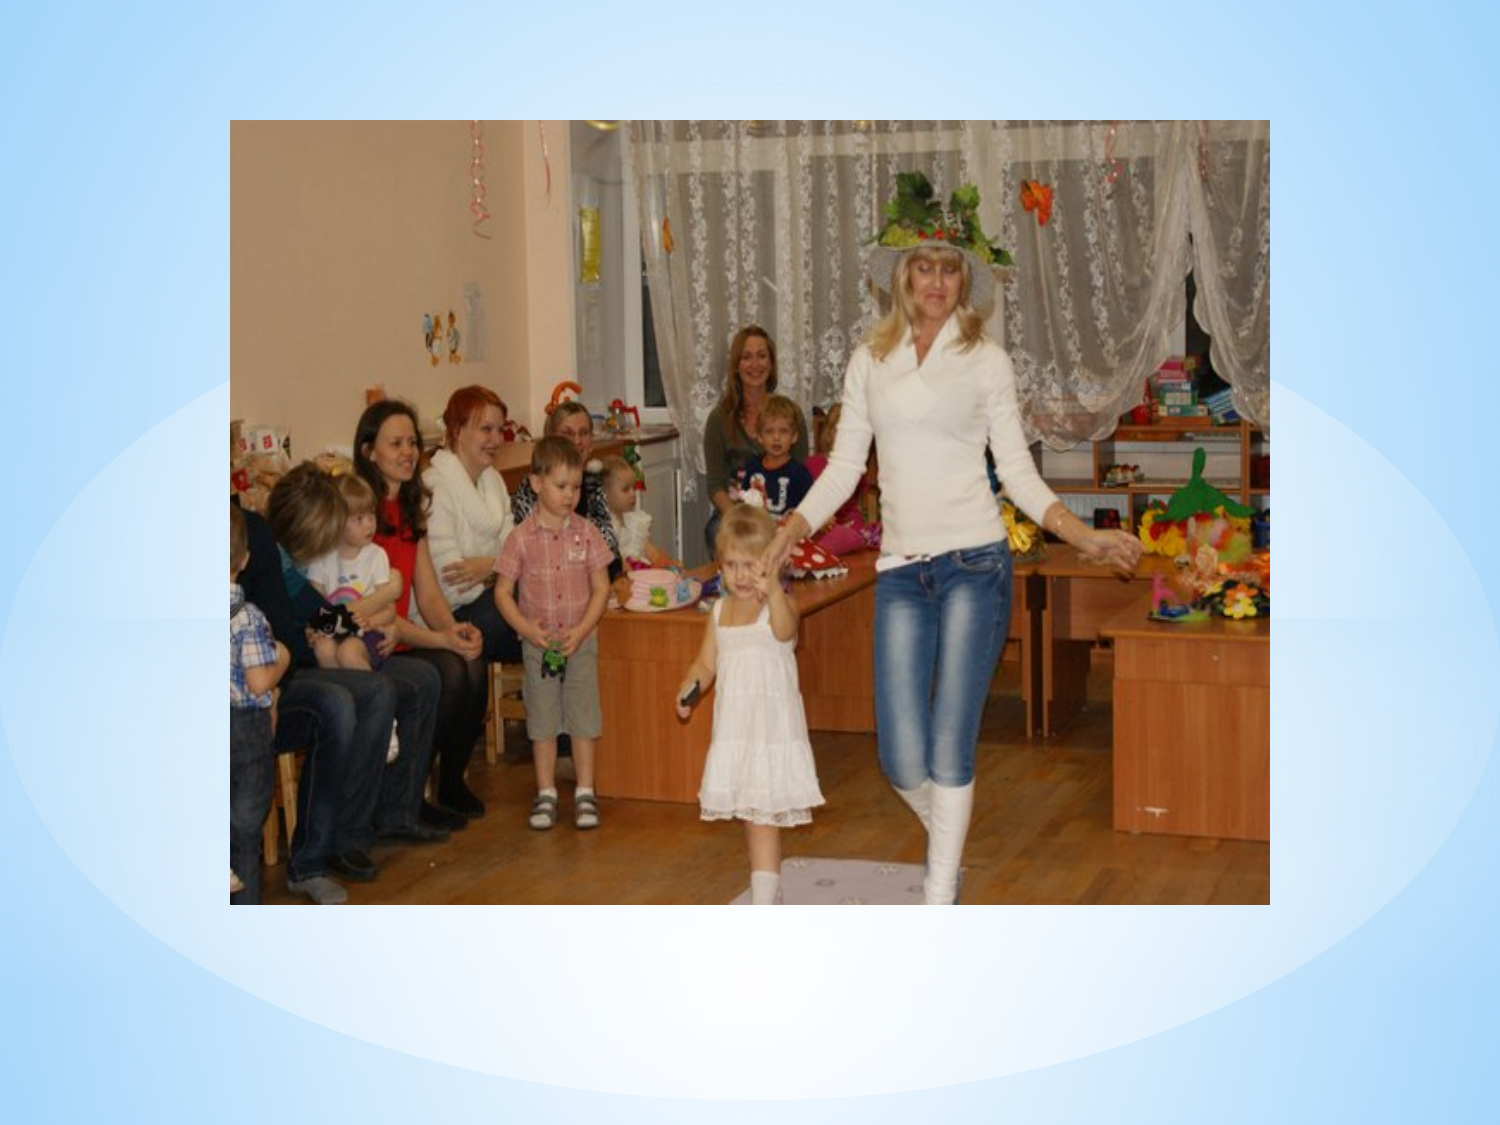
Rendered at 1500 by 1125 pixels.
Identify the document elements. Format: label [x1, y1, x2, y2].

list [229, 119, 1270, 906]
